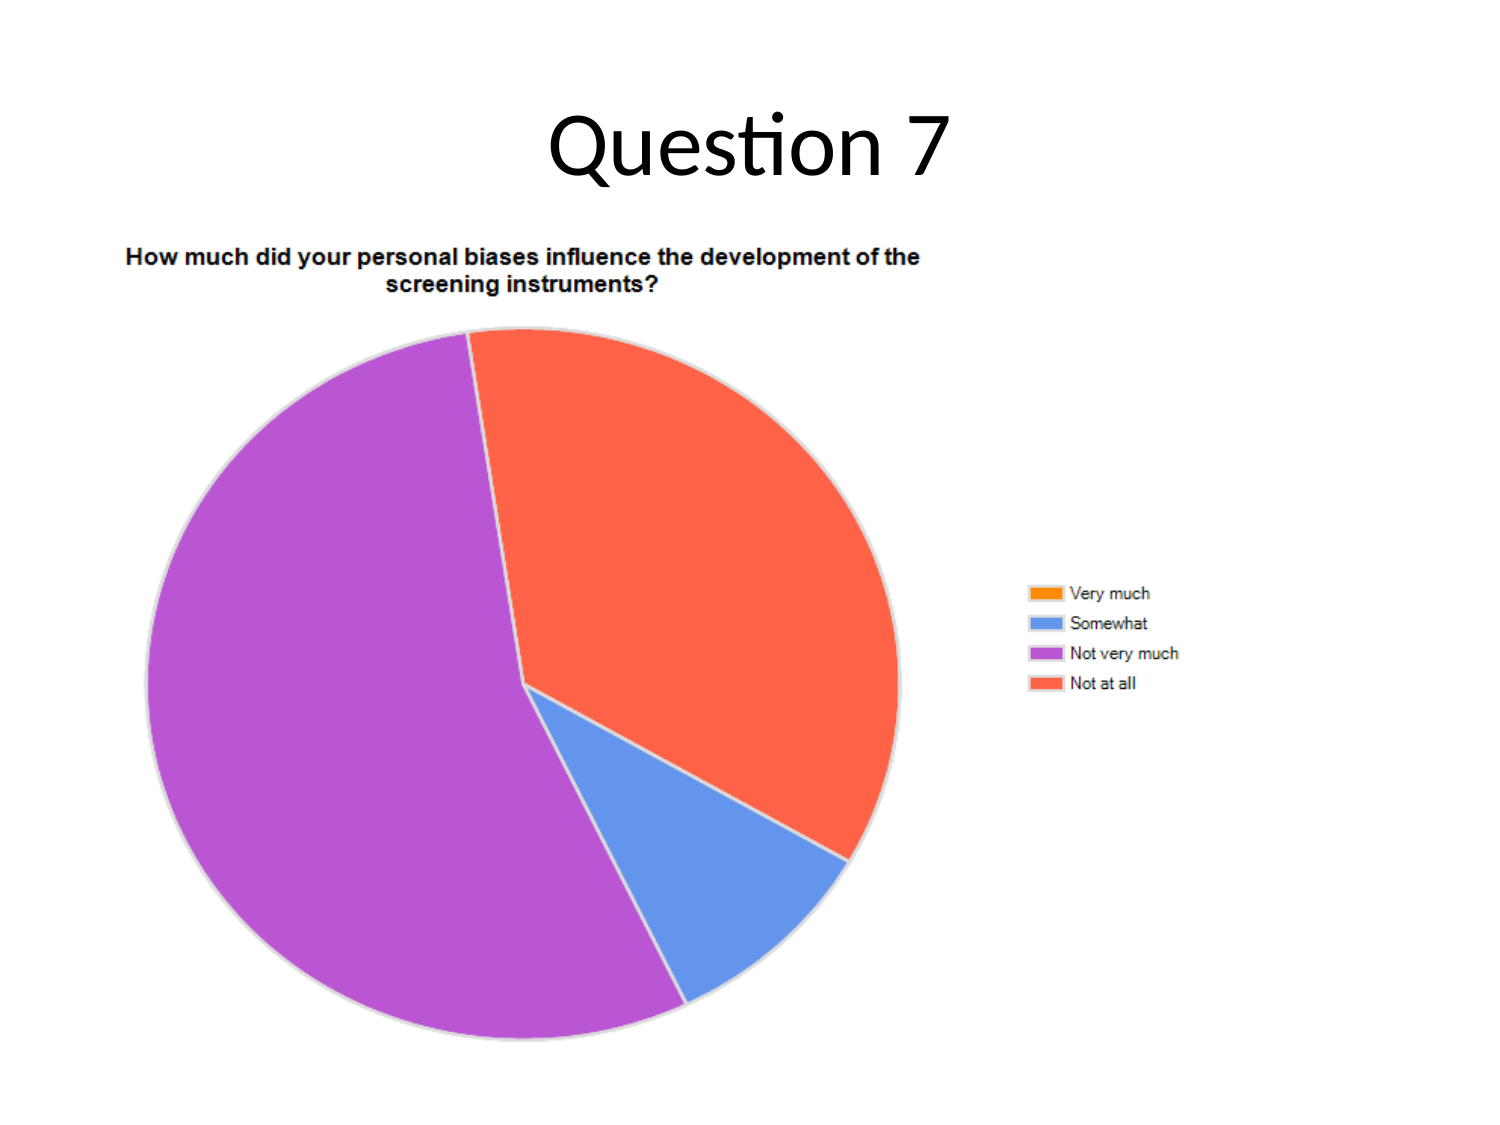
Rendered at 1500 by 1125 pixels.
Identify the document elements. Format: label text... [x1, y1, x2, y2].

title Question 7 [75, 45, 1425, 233]
picture [29, 217, 1238, 1076]
